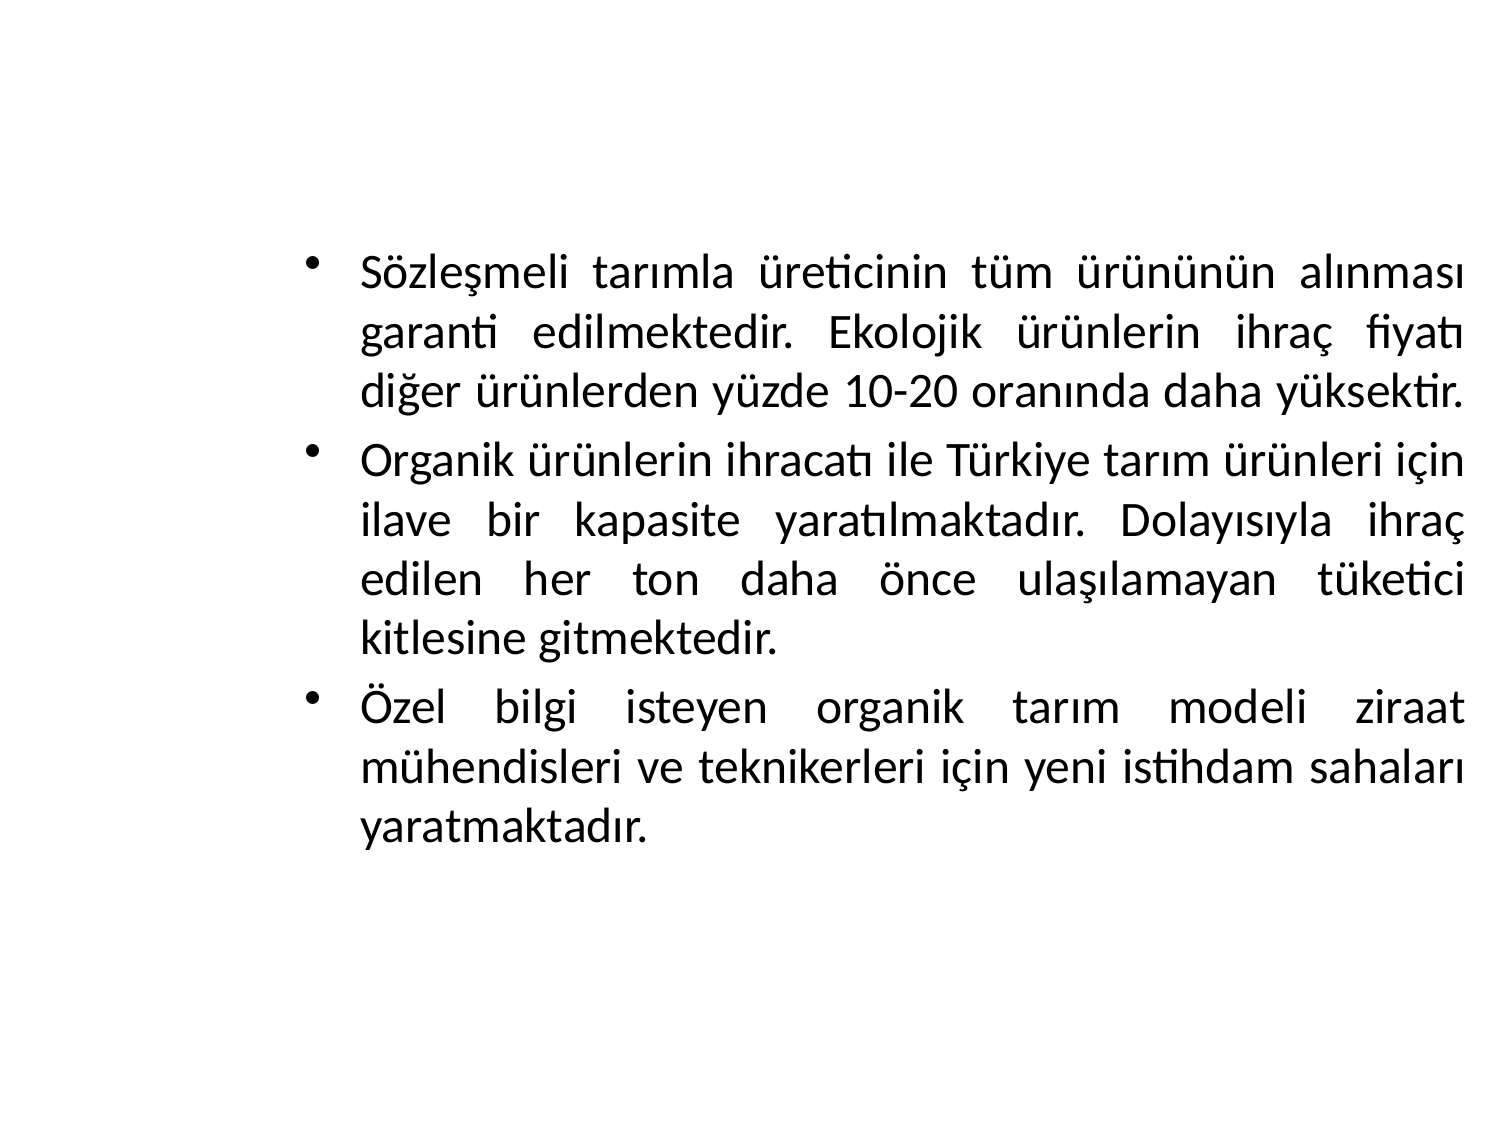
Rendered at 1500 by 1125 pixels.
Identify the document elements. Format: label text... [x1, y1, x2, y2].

text_box Sözleşmeli tarımla üreticinin tüm ürününün alınması garanti edilmektedir. Ekolojik ürünlerin ihraç fiyatı diğer ürünlerden yüzde 10-20 oranında daha yüksektir. Organik ürünlerin ihracatı ile Türkiye tarım ürünleri için ilave bir kapasite yaratılmaktadır. Dolayısıyla ihraç edilen her ton daha önce ulaşılamayan tüketici kitlesine gitmektedir. Özel bilgi isteyen organik tarım modeli ziraat mühendisleri ve teknikerleri için yeni istihdam sahaları yaratmaktadır. [289, 231, 1481, 883]
